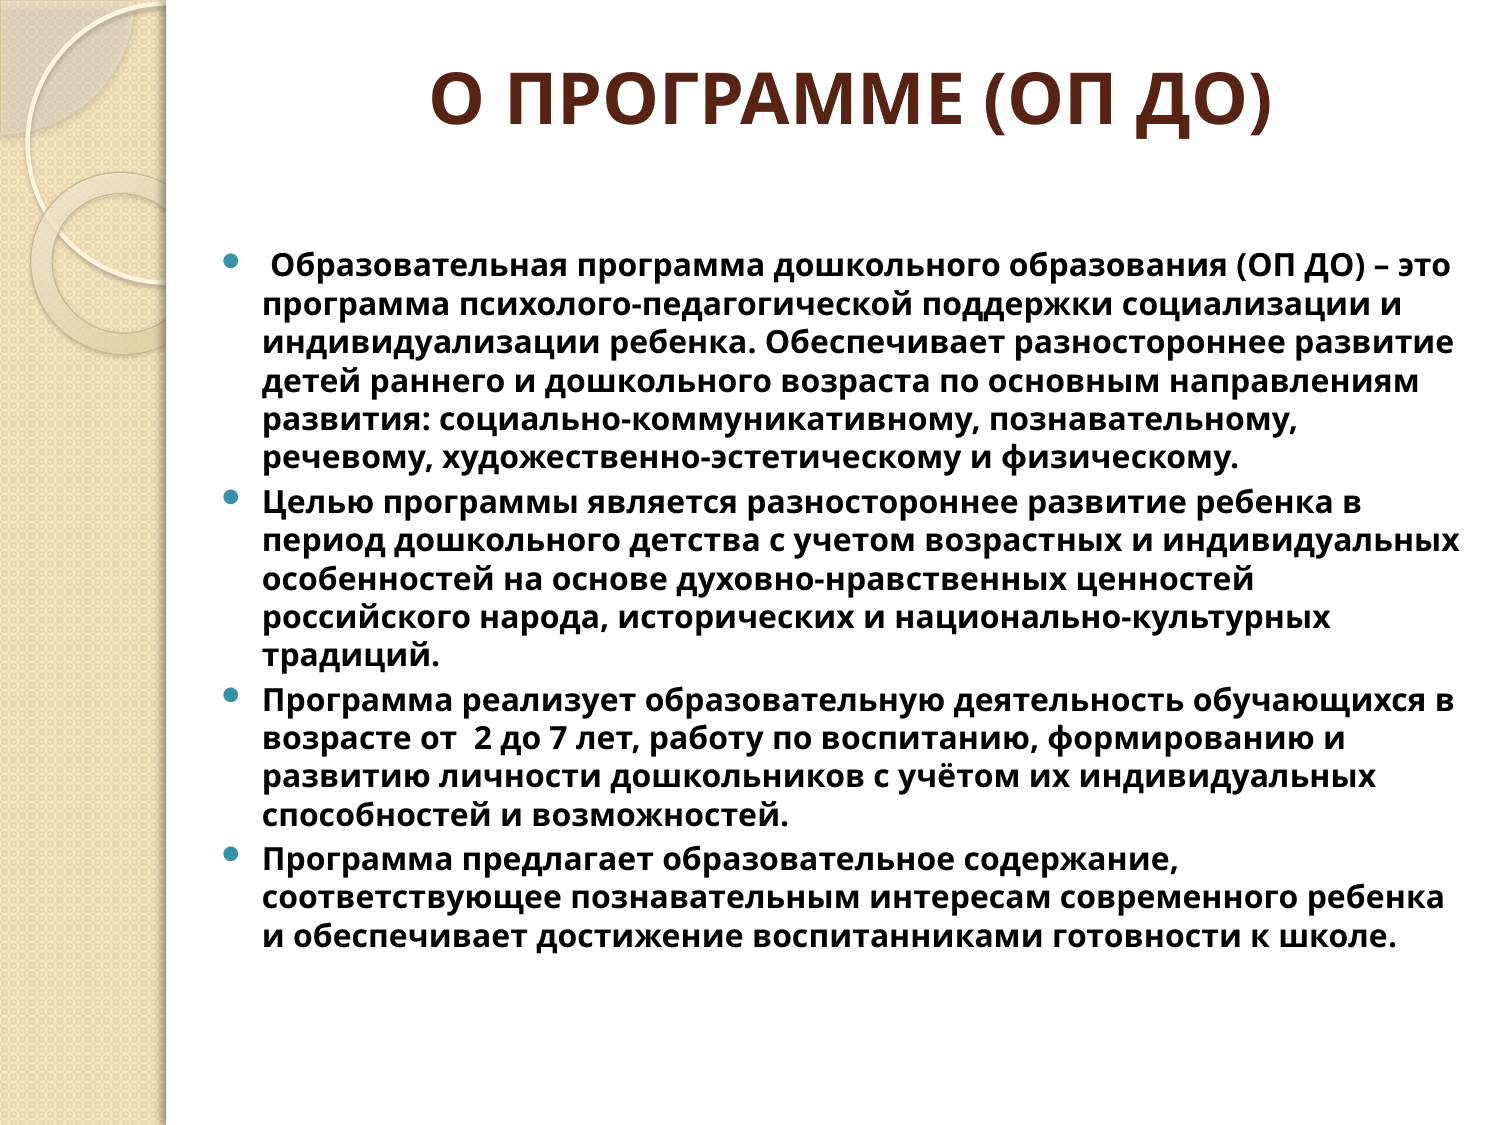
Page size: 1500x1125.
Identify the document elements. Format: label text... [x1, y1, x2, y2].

title О ПРОГРАММЕ (ОП ДО) [235, 45, 1466, 233]
list Образовательная программа дошкольного образования (ОП ДО) – это программа психолого-педагогической поддержки социализации и индивидуализации ребенка. Обеспечивает разностороннее развитие детей раннего и дошкольного возраста по основным направлениям развития: социально-коммуникативному, познавательному, речевому, художественно-эстетическому и физическому. Целью программы является разностороннее развитие ребенка в период дошкольного детства с учетом возрастных и индивидуальных особенностей на основе духовно-нравственных ценностей российского народа, исторических и национально-культурных традиций. Программа реализует образовательную деятельность обучающихся в возрасте от 2 до 7 лет, работу по воспитанию, формированию и развитию личности дошкольников с учётом их индивидуальных способностей и возможностей. Программа предлагает образовательное содержание, соответствующее познавательным интересам современного ребенка и обеспечивает достижение воспитанниками готовности к школе. [194, 237, 1483, 1025]
